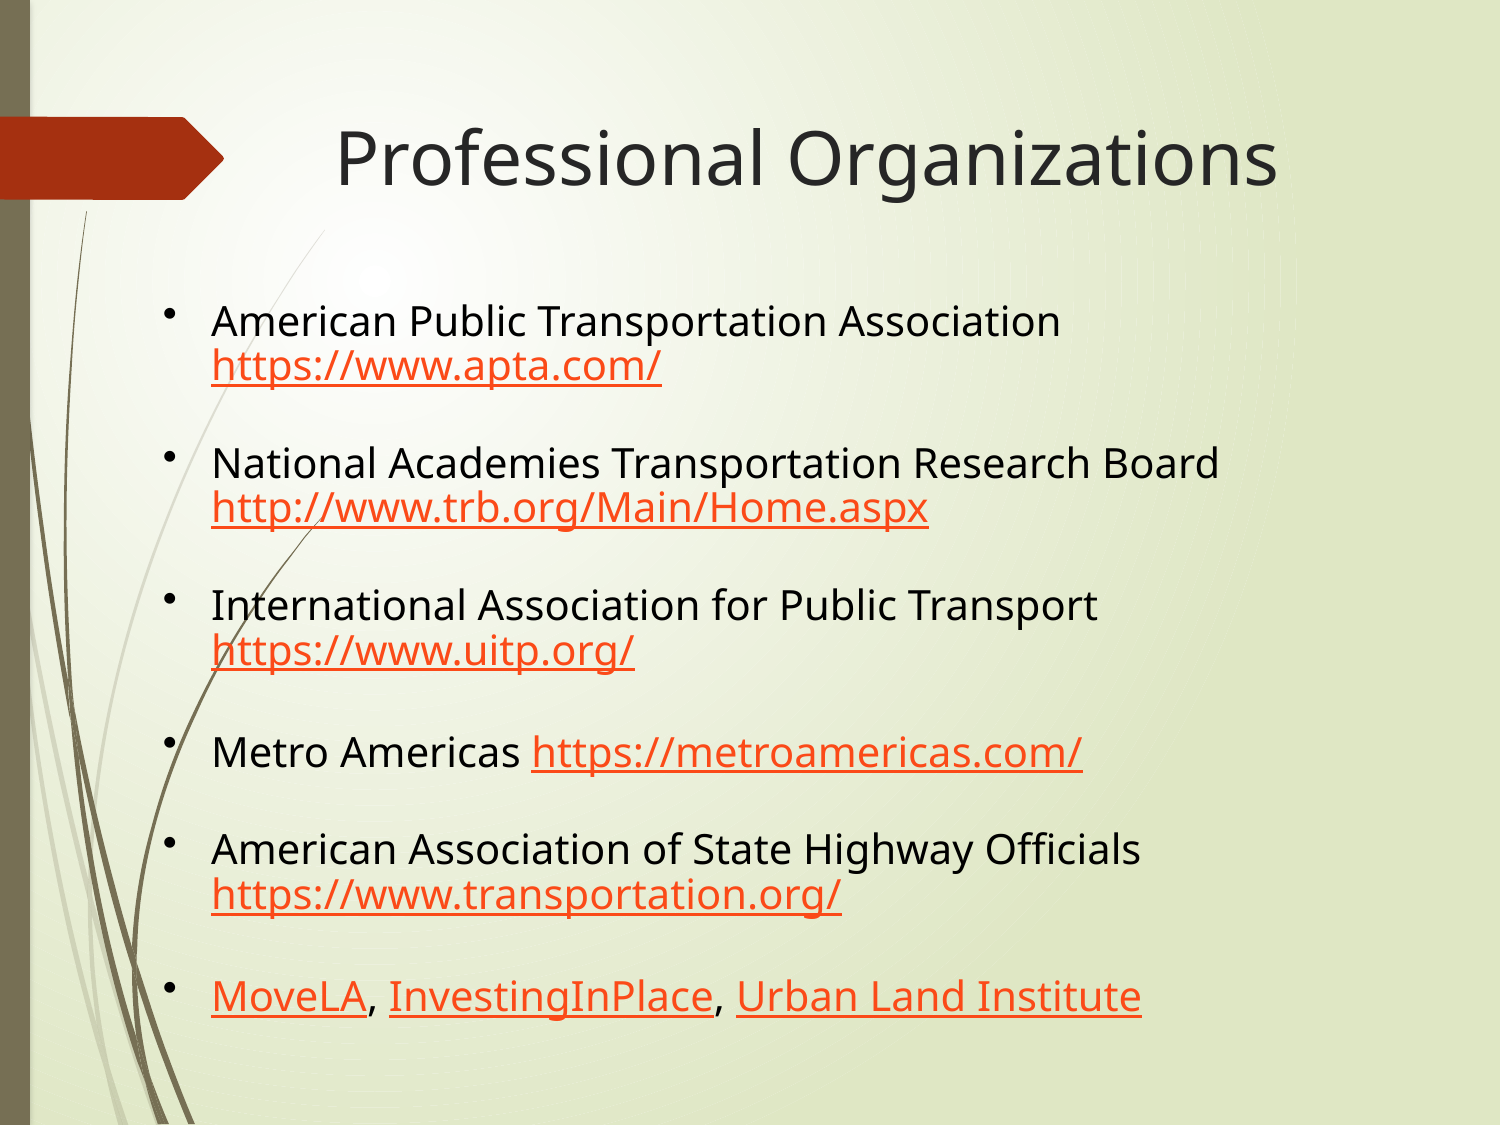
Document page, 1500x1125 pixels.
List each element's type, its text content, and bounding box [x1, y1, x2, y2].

text_box American Public Transportation Association https://www.apta.com/ National Academies Transportation Research Board http://www.trb.org/Main/Home.aspx International Association for Public Transport https://www.uitp.org/ Metro Americas https://metroamericas.com/ American Association of State Highway Officials https://www.transportation.org/ MoveLA, InvestingInPlace, Urban Land Institute [149, 297, 1425, 1023]
title Professional Organizations [319, 102, 1400, 297]
